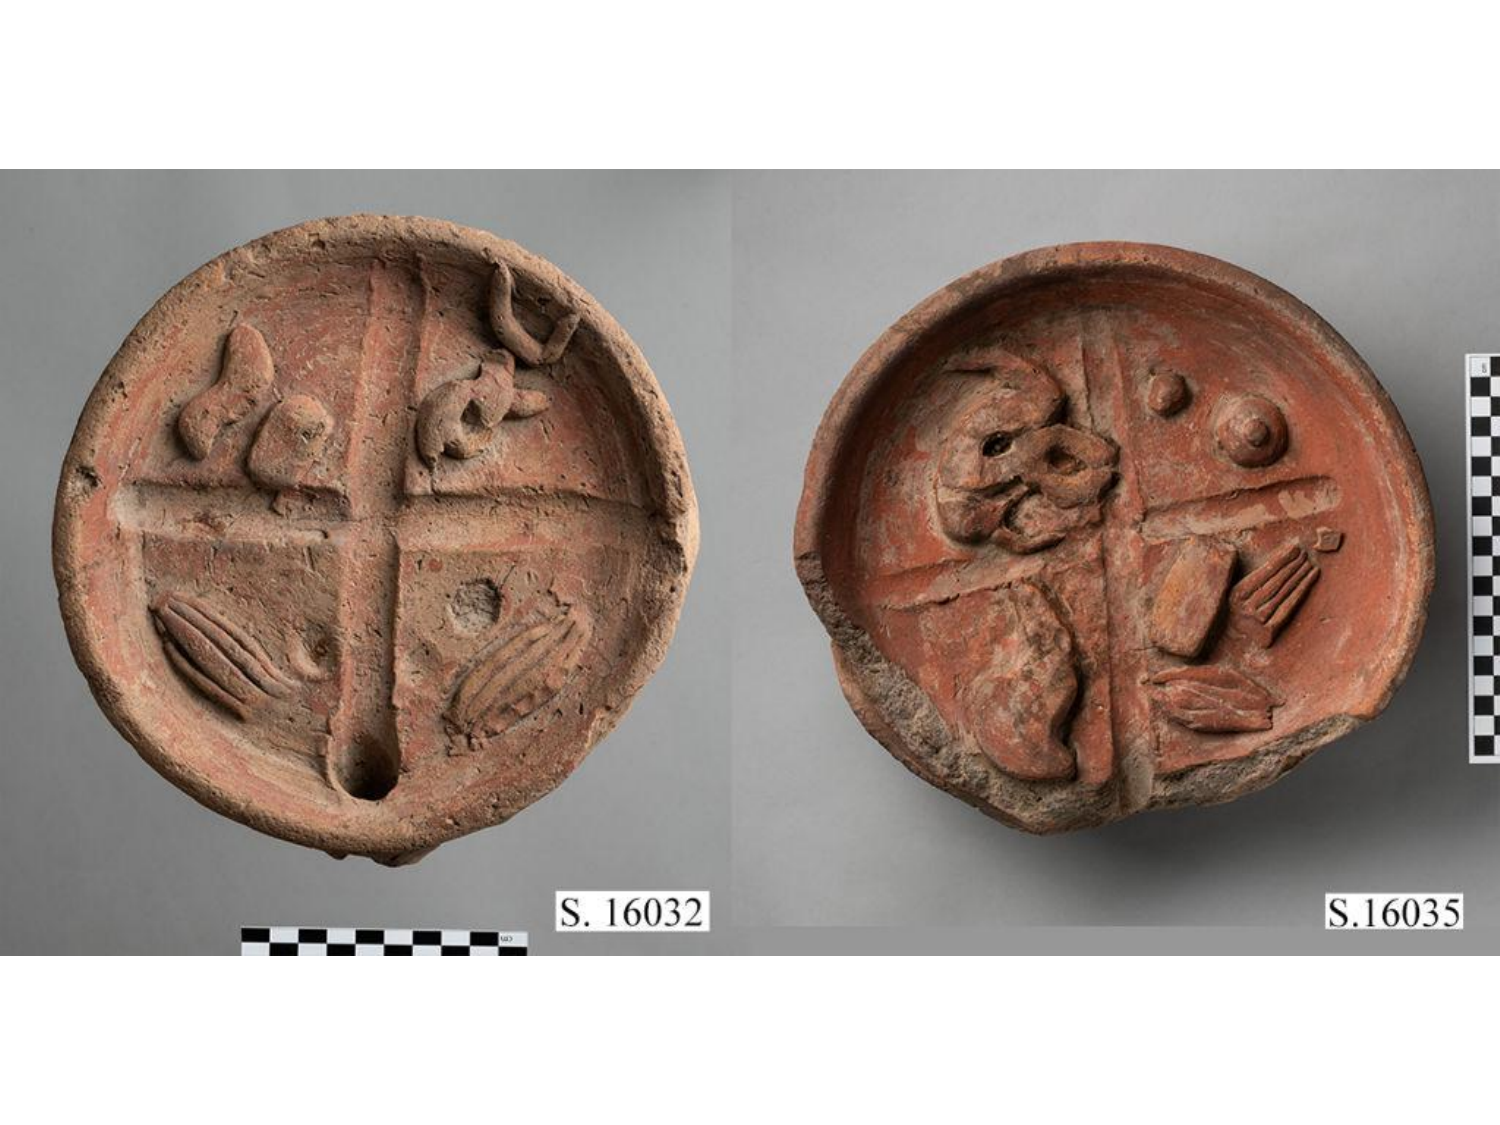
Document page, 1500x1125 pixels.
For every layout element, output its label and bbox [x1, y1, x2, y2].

picture [0, 169, 1500, 957]
